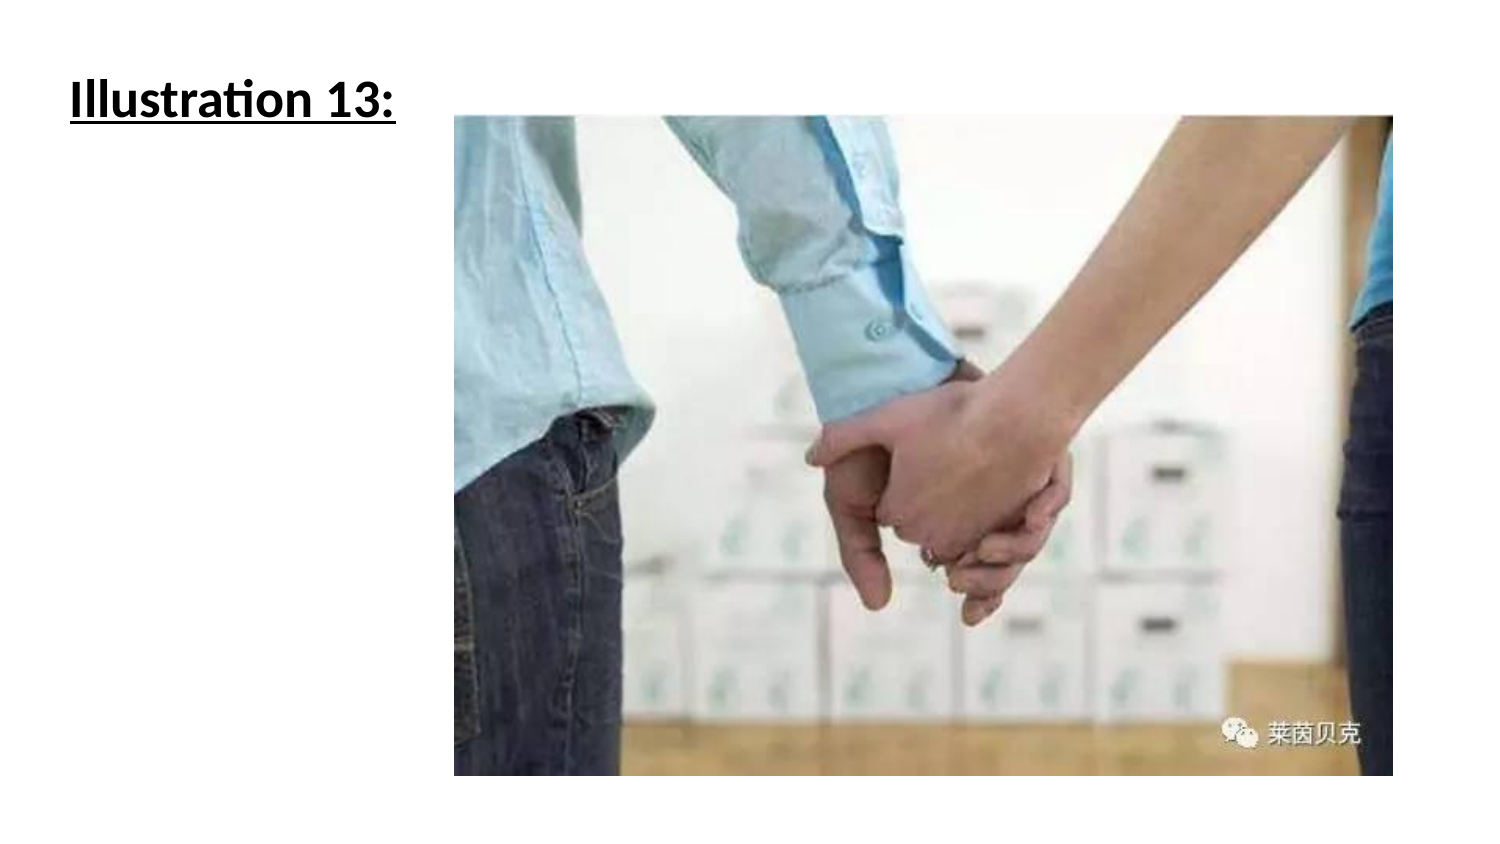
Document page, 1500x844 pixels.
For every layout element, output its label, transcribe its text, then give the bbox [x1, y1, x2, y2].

text_box Illustration 13: [54, 55, 411, 136]
picture [454, 114, 1393, 776]
